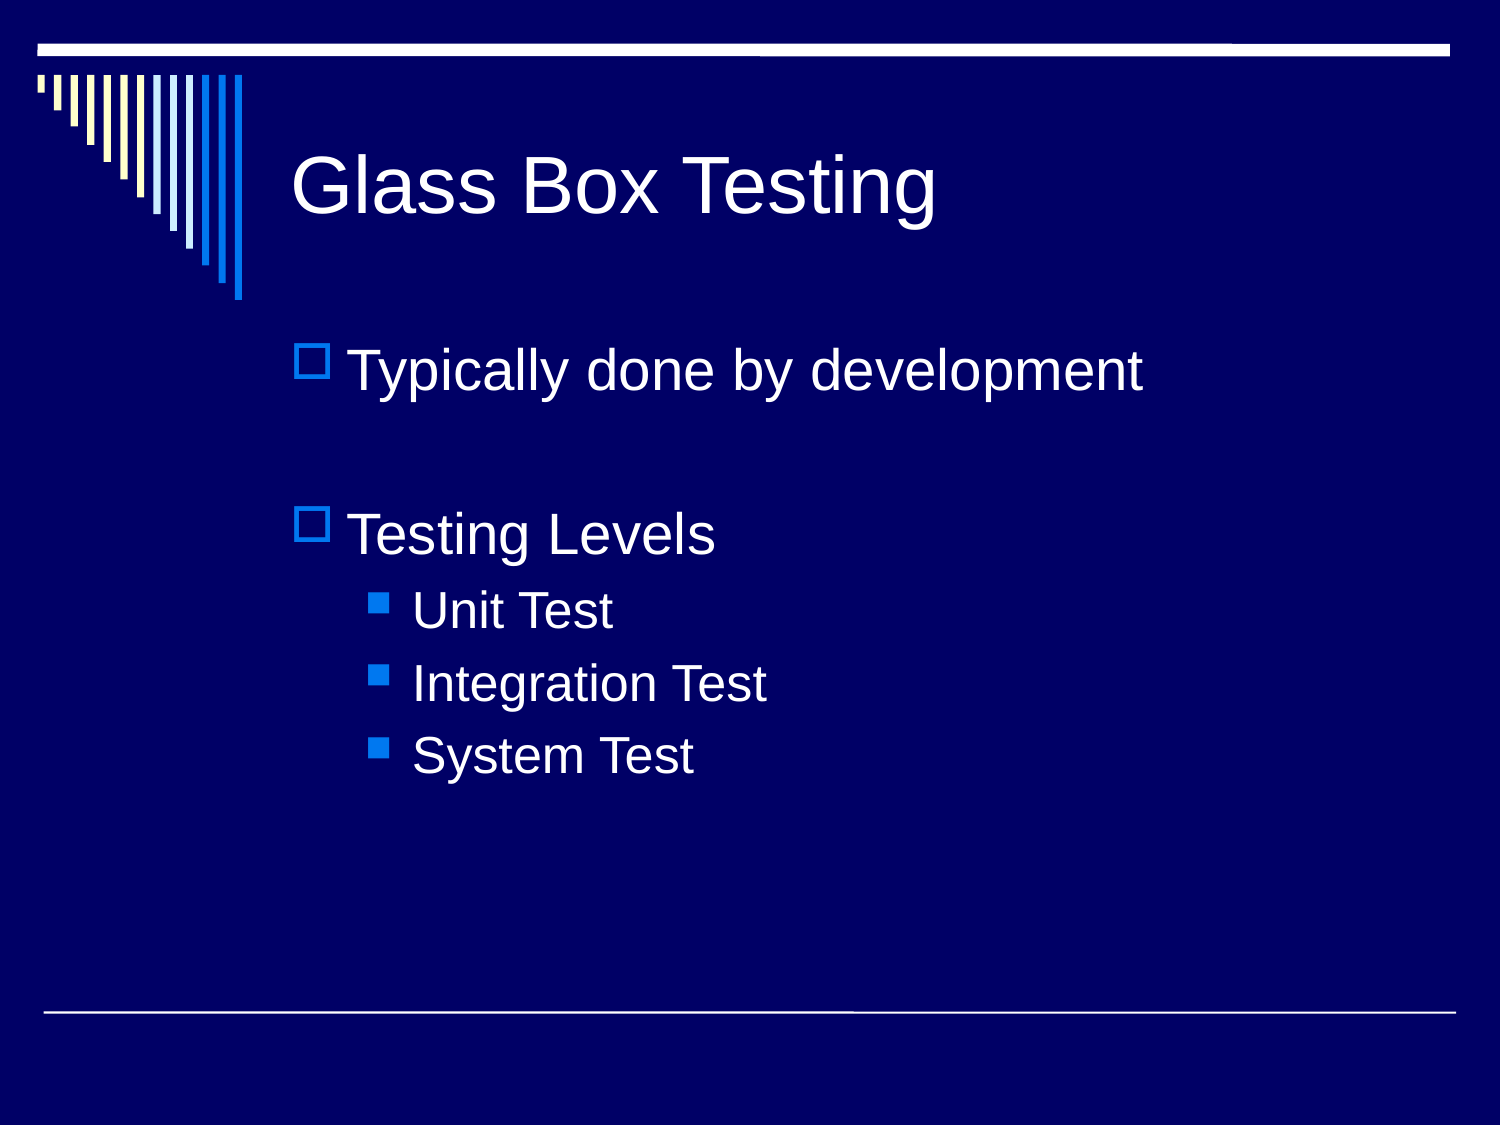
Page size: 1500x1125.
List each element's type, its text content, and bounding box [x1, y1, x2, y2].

list Typically done by development Testing Levels Unit Test Integration Test System Test [274, 324, 1426, 1001]
title Glass Box Testing [274, 74, 1426, 288]
